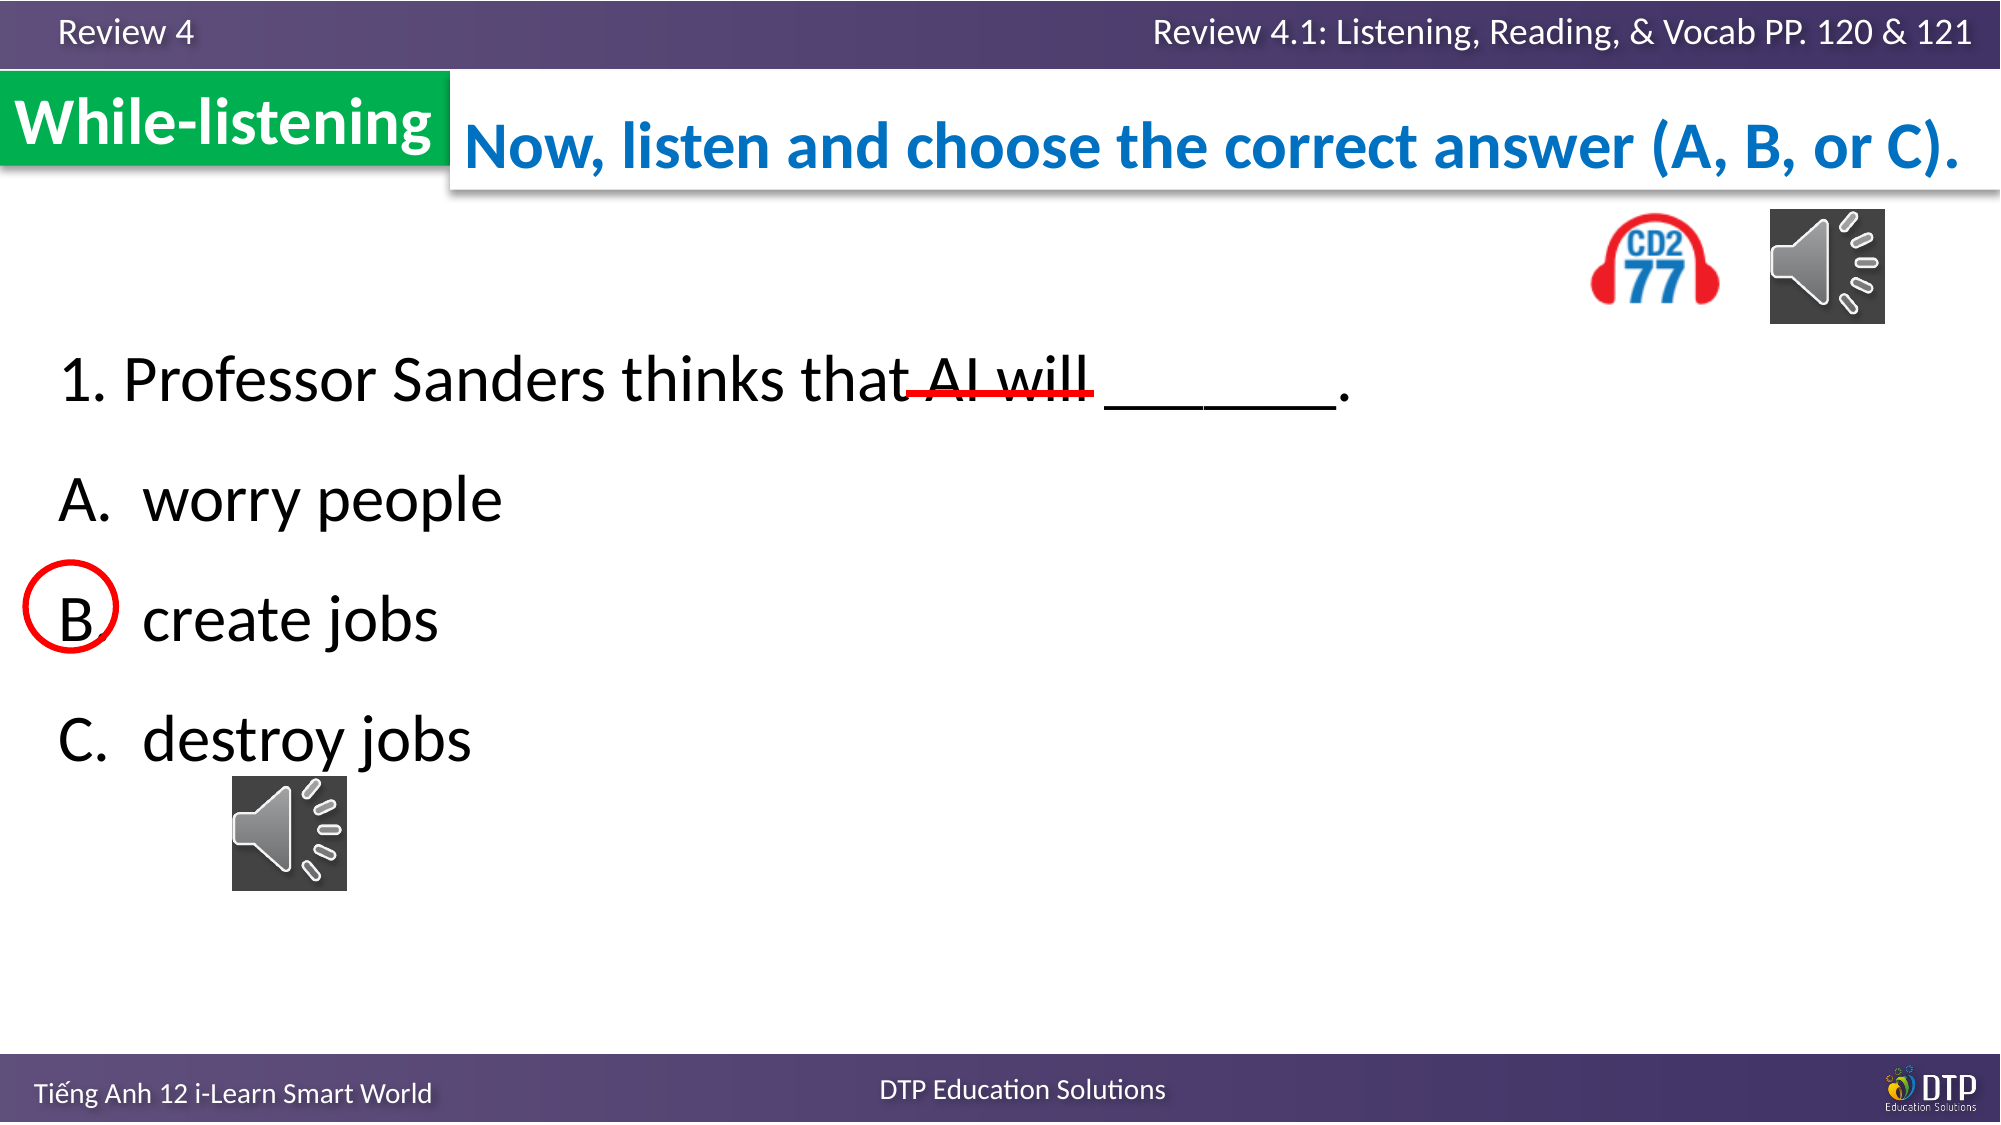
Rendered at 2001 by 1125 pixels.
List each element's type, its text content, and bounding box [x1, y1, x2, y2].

picture [1586, 207, 1726, 316]
picture [231, 775, 348, 892]
text_box [24, 561, 118, 652]
picture [0, 1054, 2000, 1122]
text_box While-listening [0, 70, 449, 166]
text_box Now, listen and choose the correct answer (A, B, or C). [450, 70, 2000, 190]
picture [1769, 207, 1886, 325]
text_box 1. Professor Sanders thinks that AI will _______. worry people create jobs destroy jobs [43, 287, 1657, 783]
picture [0, 1, 2000, 69]
